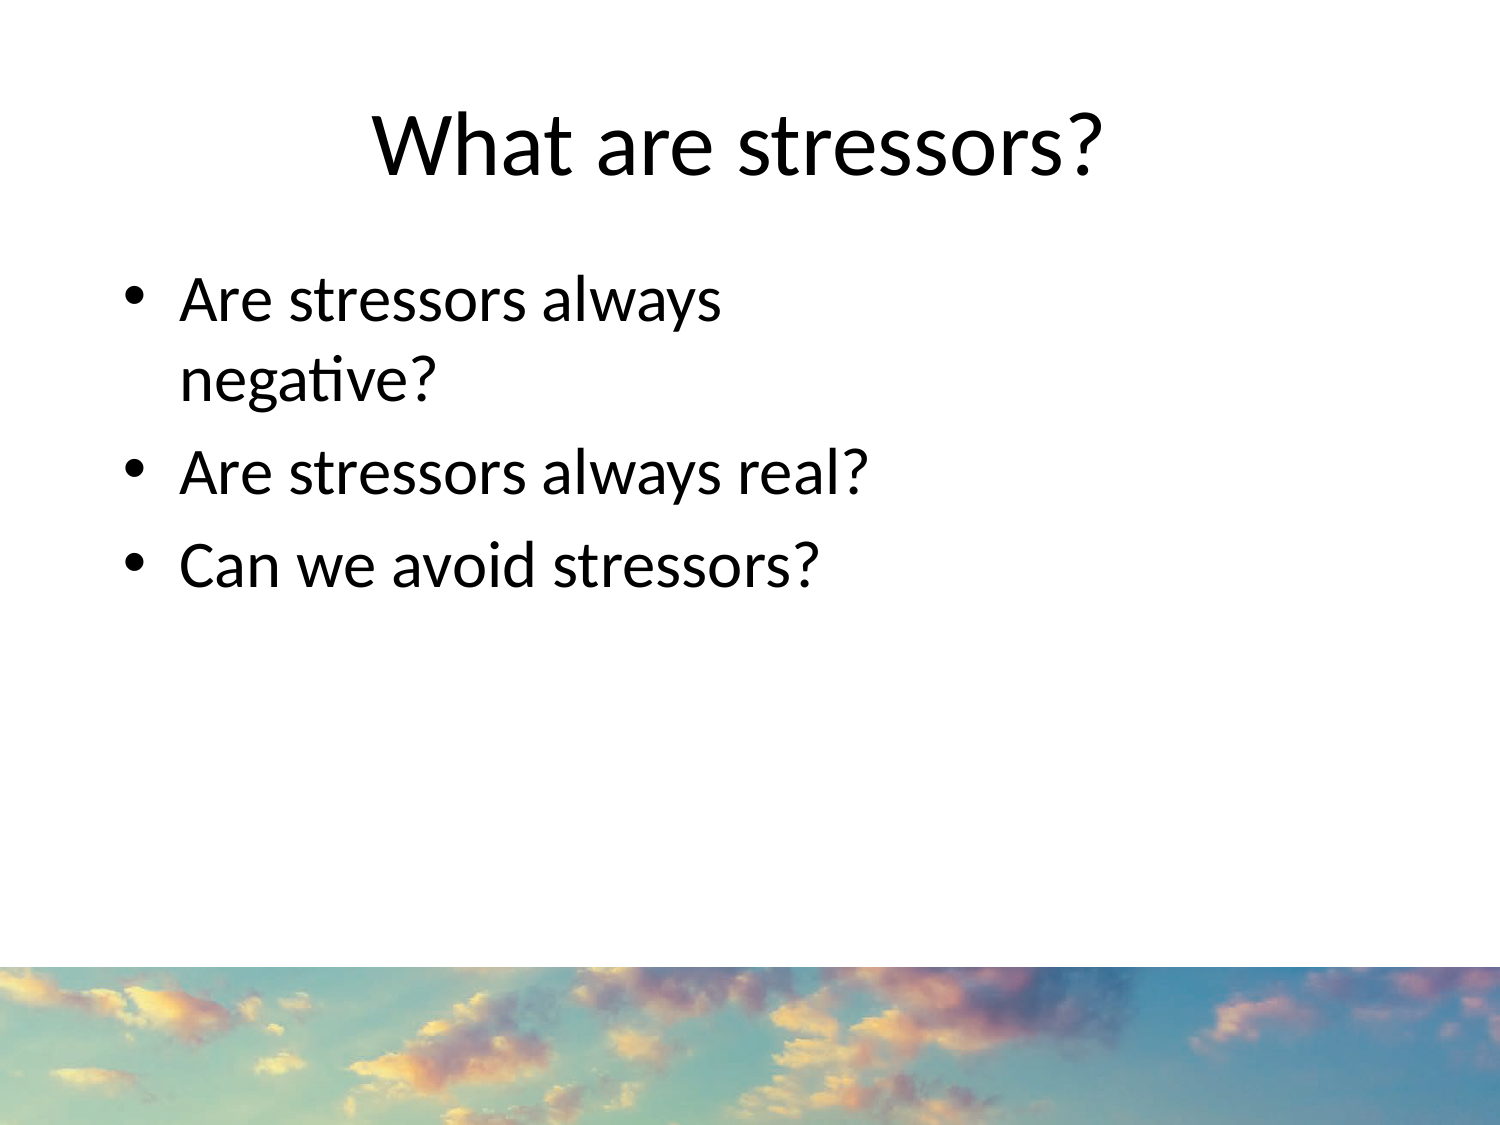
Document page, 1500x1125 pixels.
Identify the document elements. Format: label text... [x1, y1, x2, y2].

list Are stressors always negative? Are stressors always real? Can we avoid stressors? [107, 246, 1008, 950]
picture [0, 966, 1500, 1125]
title What are stressors? [75, 45, 1425, 233]
